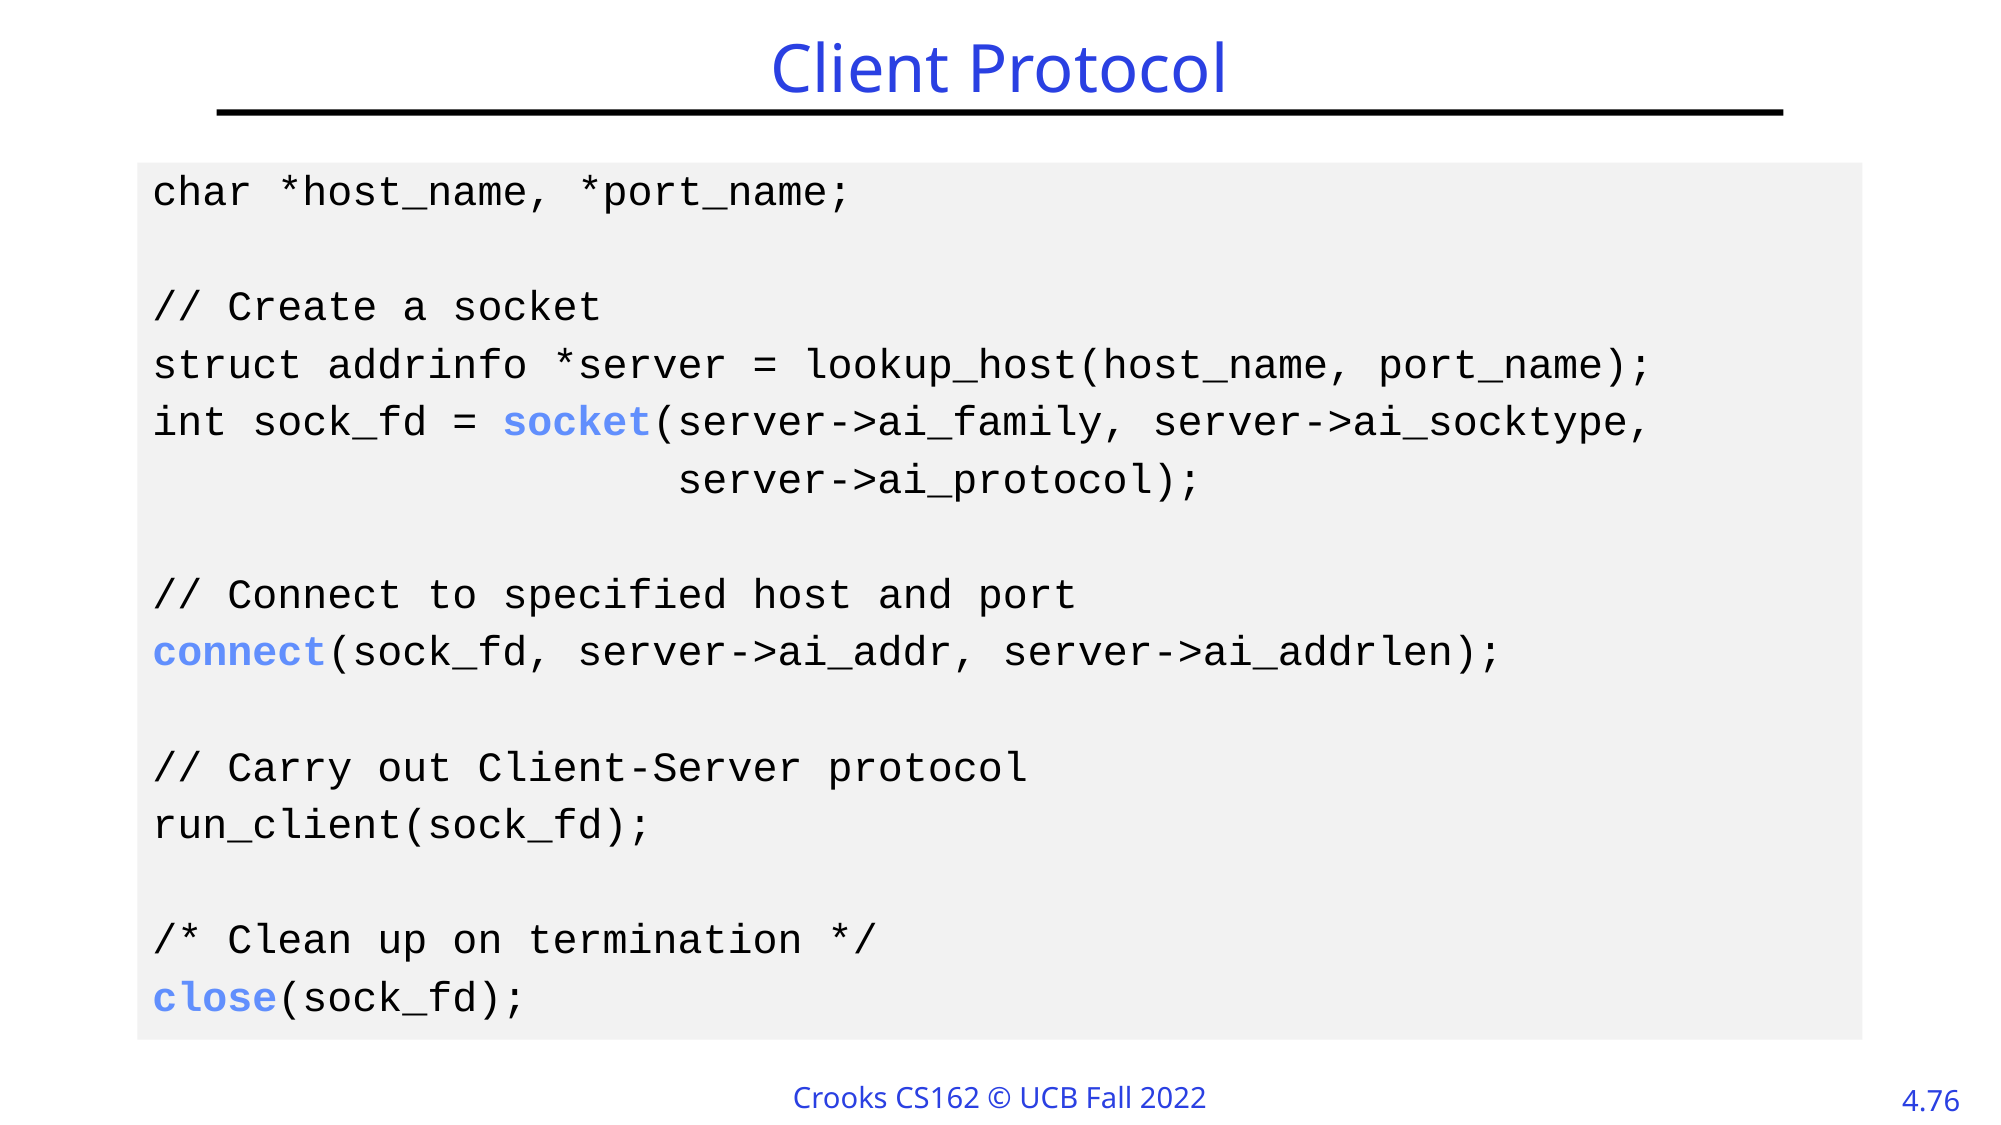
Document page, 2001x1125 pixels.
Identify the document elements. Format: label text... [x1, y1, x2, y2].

list char *host_name, *port_name; // Create a socket struct addrinfo *server = lookup_host(host_name, port_name); int sock_fd = socket(server->ai_family, server->ai_socktype, server->ai_protocol); // Connect to specified host and port connect(sock_fd, server->ai_addr, server->ai_addrlen); // Carry out Client-Server protocol run_client(sock_fd); /* Clean up on termination */ close(sock_fd); [137, 162, 1863, 1040]
title Client Protocol [216, 27, 1784, 115]
